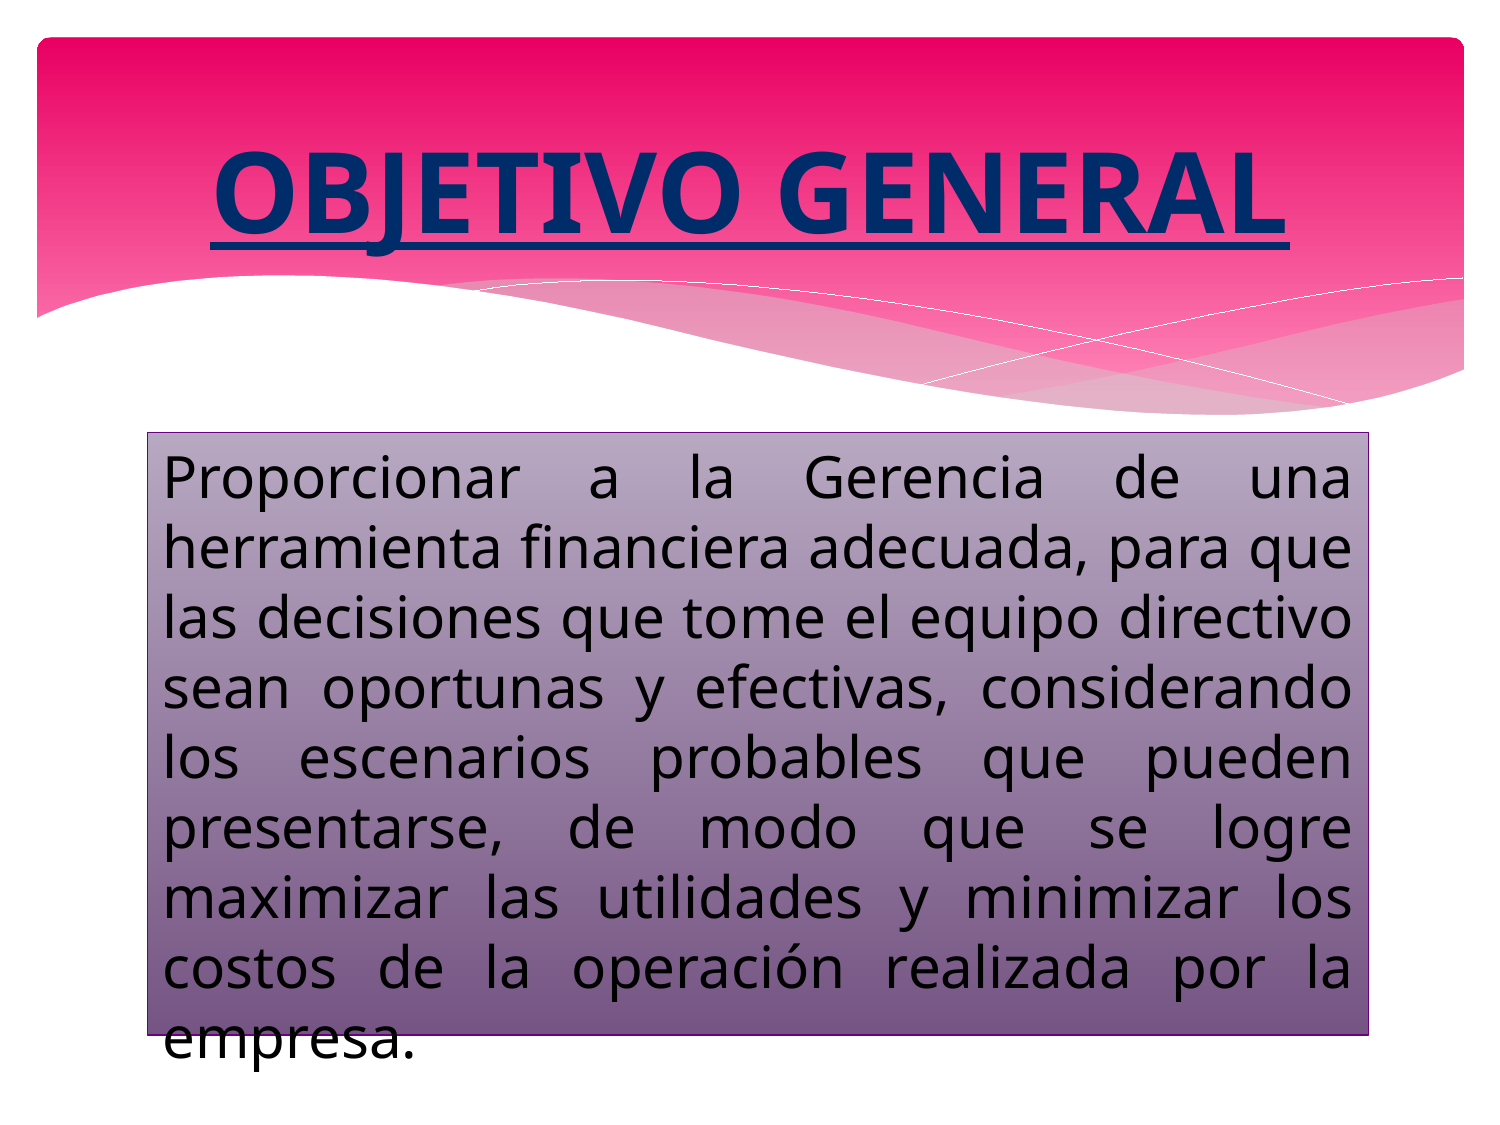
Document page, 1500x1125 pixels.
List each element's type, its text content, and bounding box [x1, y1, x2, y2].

list Proporcionar a la Gerencia de una herramienta financiera adecuada, para que las decisiones que tome el equipo directivo sean oportunas y efectivas, considerando los escenarios probables que pueden presentarse, de modo que se logre maximizar las utilidades y minimizar los costos de la operación realizada por la empresa. [147, 432, 1369, 1036]
title OBJETIVO GENERAL [75, 85, 1425, 291]
